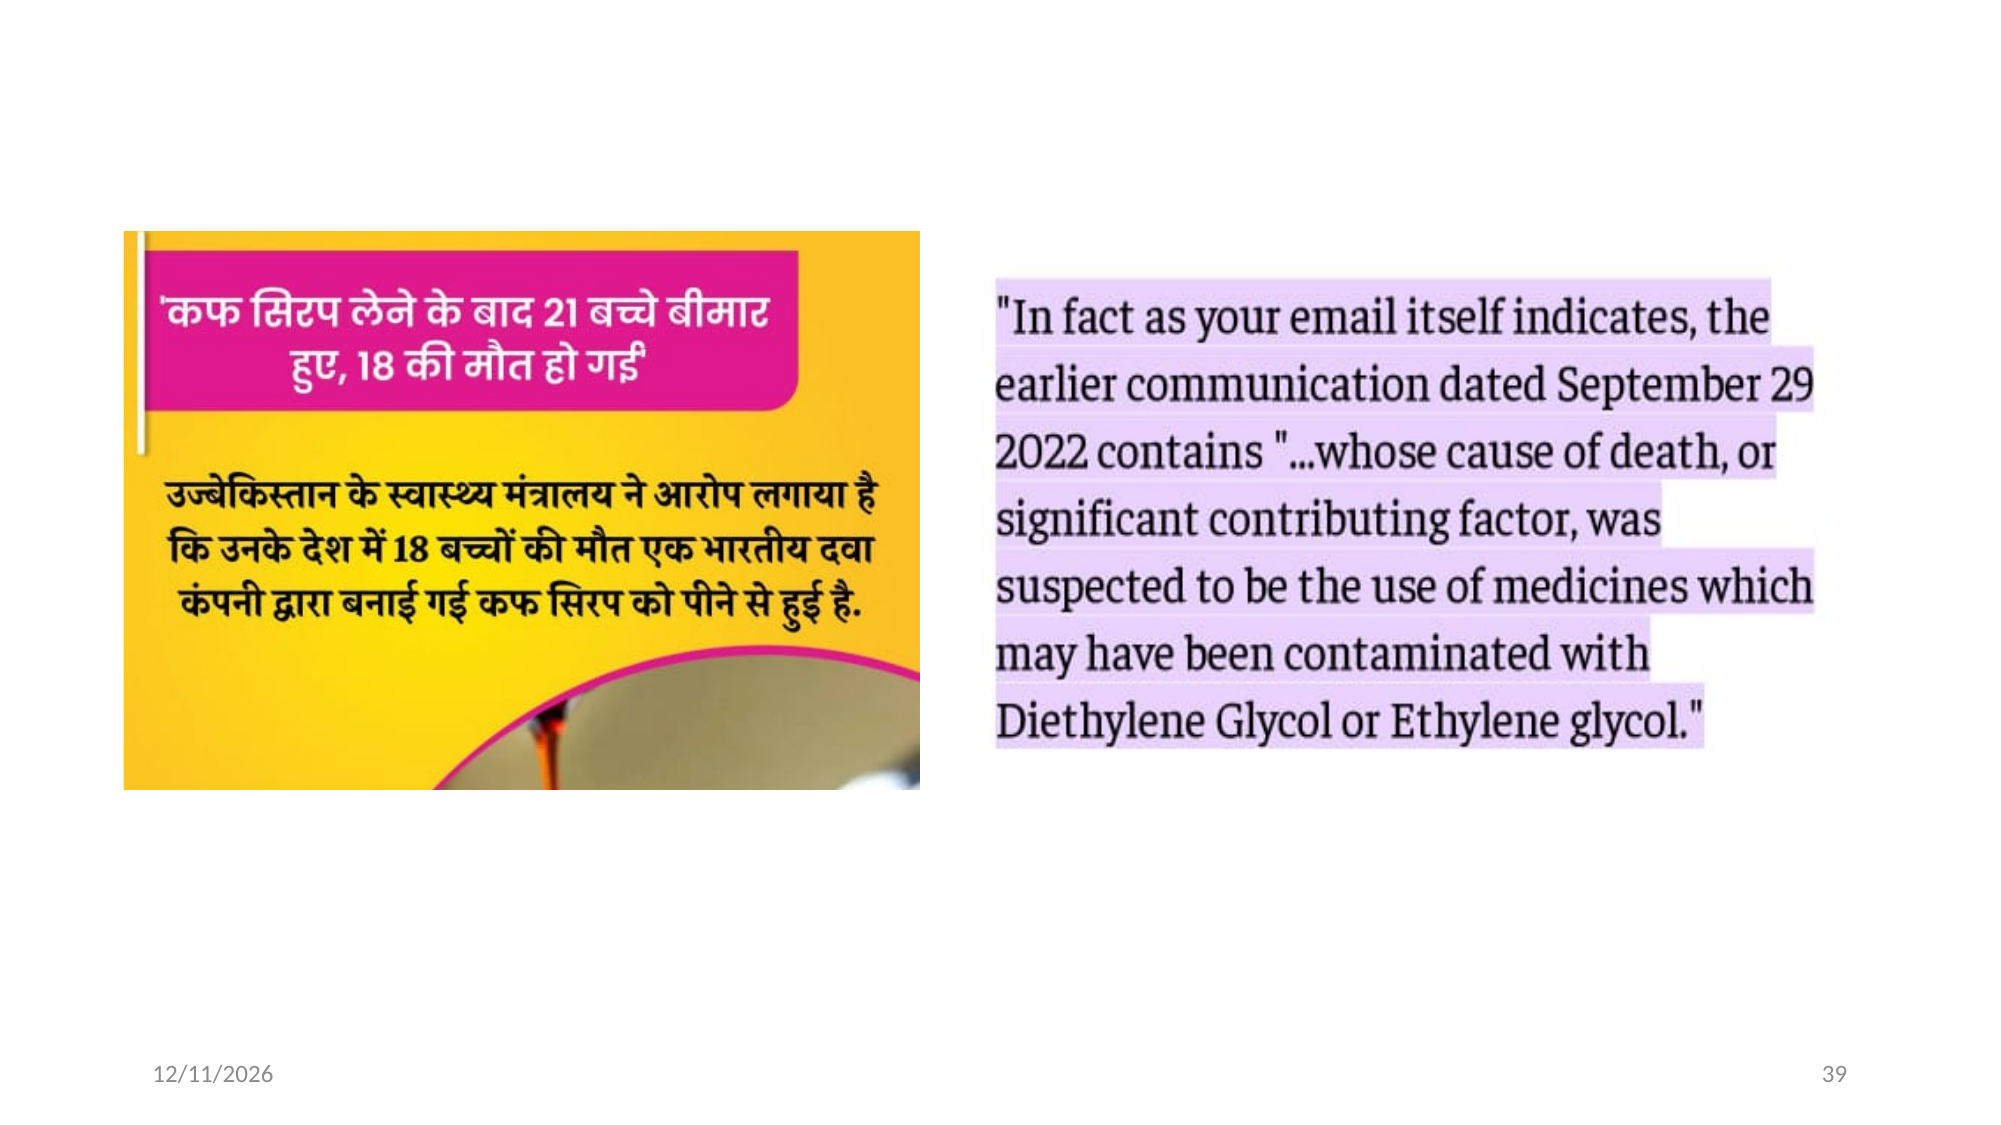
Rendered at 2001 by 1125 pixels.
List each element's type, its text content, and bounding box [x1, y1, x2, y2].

slide_number 39 [1412, 1042, 1863, 1103]
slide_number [137, 1042, 588, 1103]
picture [123, 231, 920, 790]
picture [952, 243, 1904, 802]
